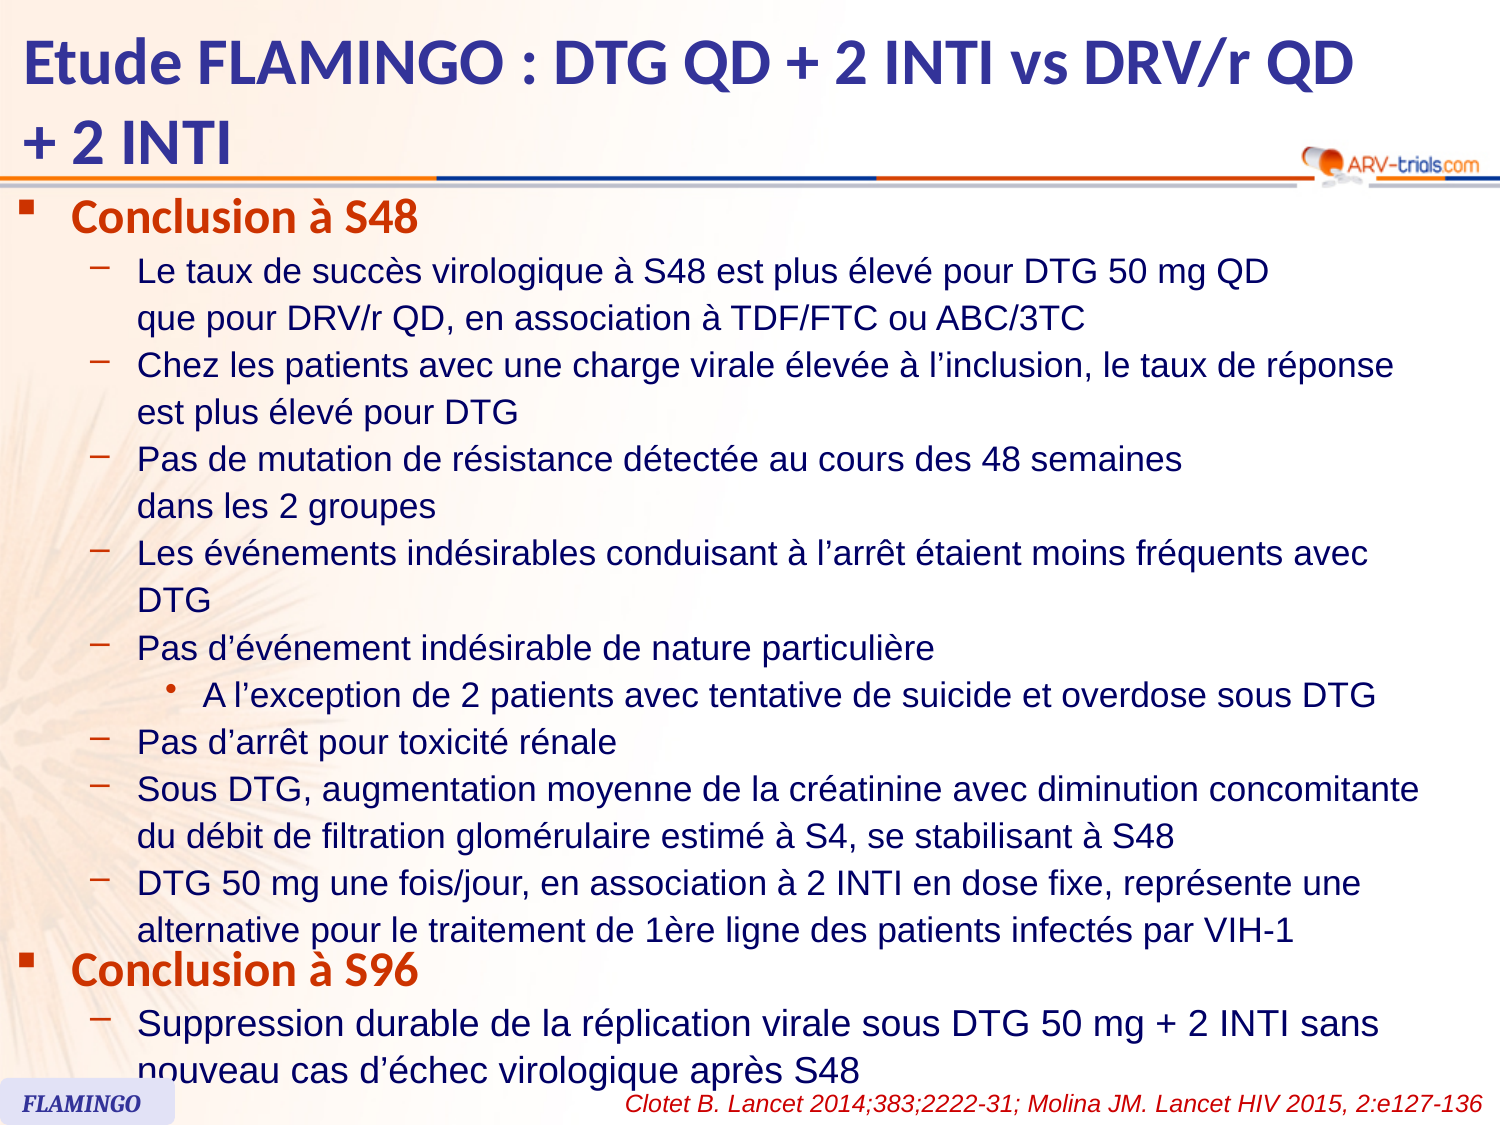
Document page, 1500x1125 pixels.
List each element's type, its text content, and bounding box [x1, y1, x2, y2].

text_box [0, 1077, 176, 1125]
picture [0, 0, 1500, 1125]
text_box Clotet B. Lancet 2014;383;2222-31; Molina JM. Lancet HIV 2015, 2:e127-136 [545, 1079, 1500, 1125]
title Etude FLAMINGO : DTG QD + 2 INTI vs DRV/r QD + 2 INTI [8, 6, 1442, 190]
list Conclusion à S48 Le taux de succès virologique à S48 est plus élevé pour DTG 50 mg QD que pour DRV/r QD, en association à TDF/FTC ou ABC/3TC Chez les patients avec une charge virale élevée à l’inclusion, le taux de réponse est plus élevé pour DTG Pas de mutation de résistance détectée au cours des 48 semaines dans les 2 groupes Les événements indésirables conduisant à l’arrêt étaient moins fréquents avec DTG Pas d’événement indésirable de nature particulière A l’exception de 2 patients avec tentative de suicide et overdose sous DTG Pas d’arrêt pour toxicité rénale Sous DTG, augmentation moyenne de la créatinine avec diminution concomitante du débit de filtration glomérulaire estimé à S4, se stabilisant à S48 DTG 50 mg une fois/jour, en association à 2 INTI en dose fixe, représente une alternative pour le traitement de 1ère ligne des patients infectés par VIH-1 Conclusion à S96 Suppression durable de la réplication virale sous DTG 50 mg + 2 INTI sans nouveau cas d’échec virologique après S48 [0, 188, 1468, 1060]
